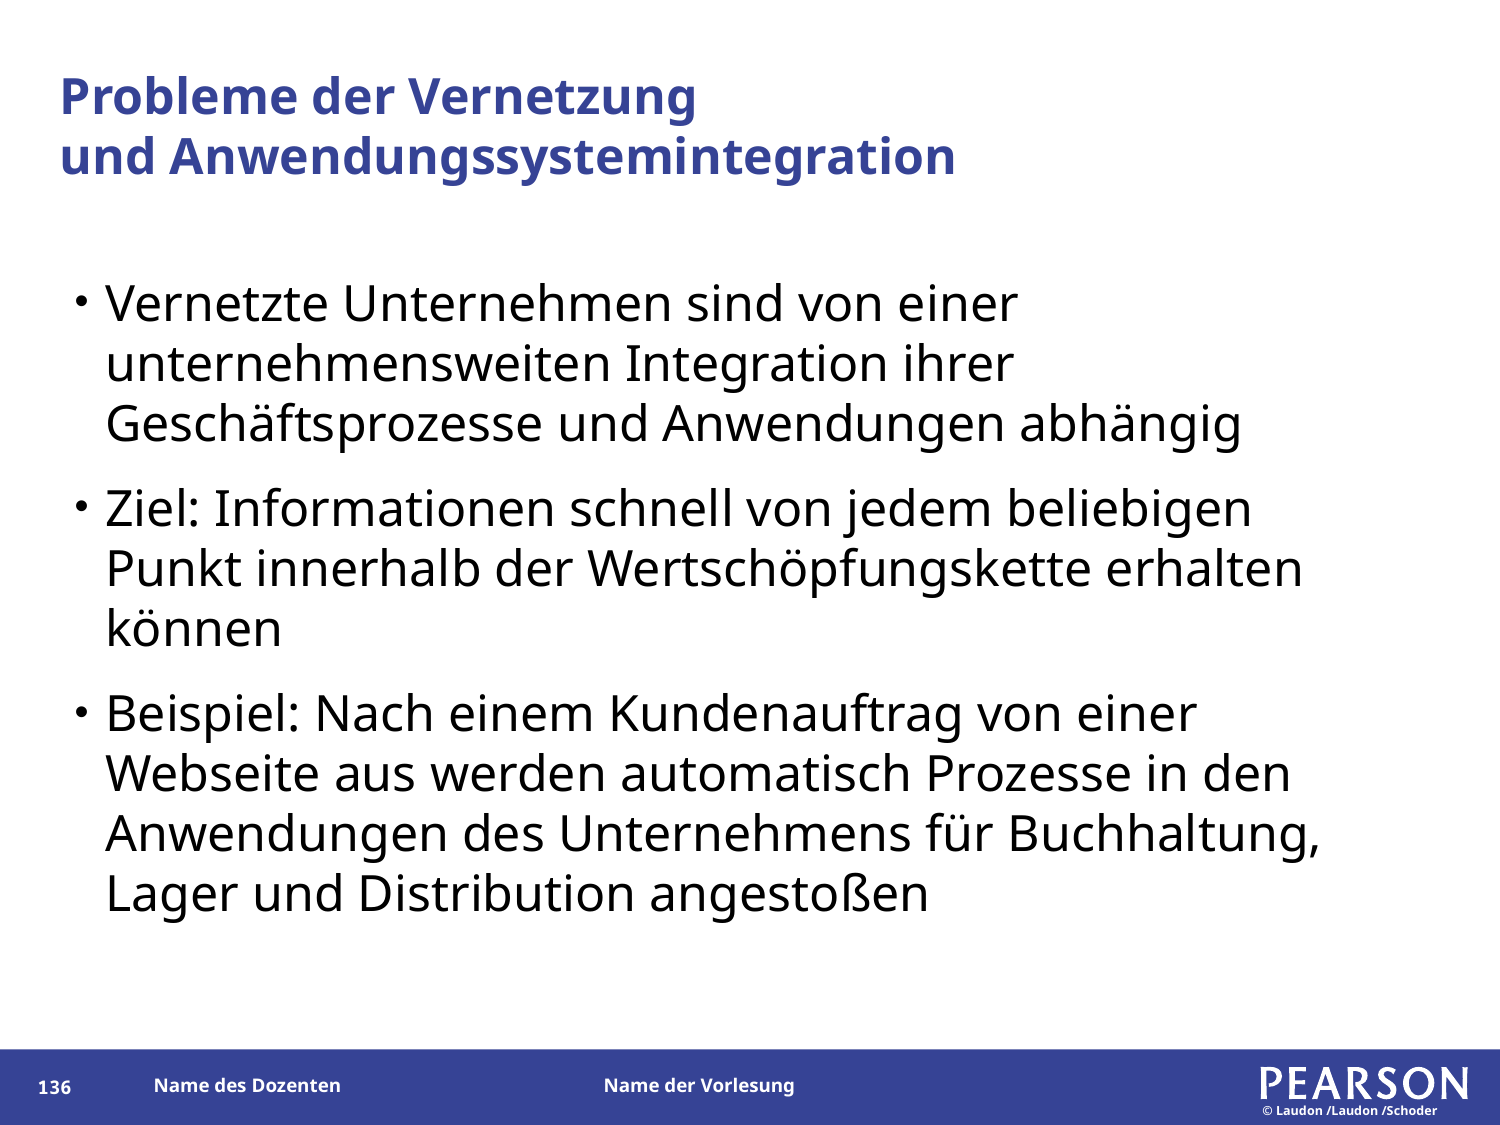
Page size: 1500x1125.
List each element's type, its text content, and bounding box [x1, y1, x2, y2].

title Probleme der Vernetzung und Anwendungssystemintegration [59, 64, 1410, 213]
list Vernetzte Unternehmen sind von einer unternehmensweiten Integration ihrer Geschäftsprozesse und Anwendungen abhängig Ziel: Informationen schnell von jedem beliebigen Punkt innerhalb der Wertschöpfungskette erhalten können Beispiel: Nach einem Kundenauftrag von einer Webseite aus werden automatisch Prozesse in den Anwendungen des Unternehmens für Buchhaltung, Lager und Distribution angestoßen [59, 263, 1410, 1017]
slide_number 135 [22, 1067, 136, 1098]
